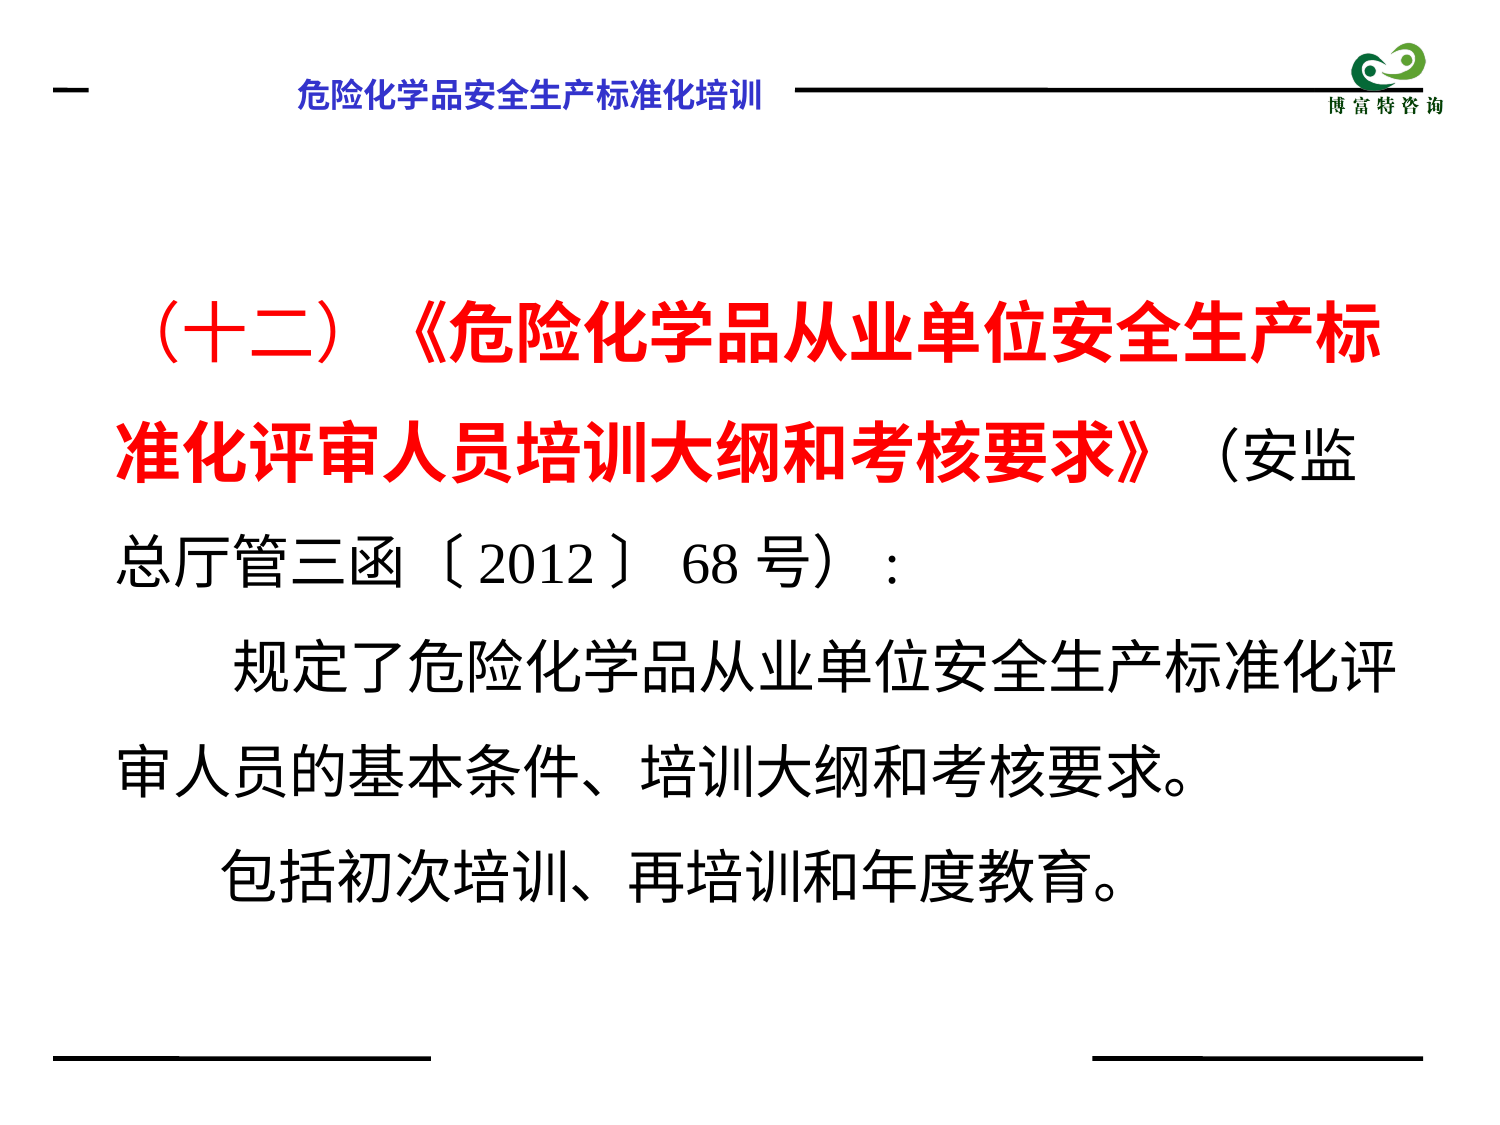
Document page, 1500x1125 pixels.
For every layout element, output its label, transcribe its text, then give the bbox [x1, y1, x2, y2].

picture [1314, 42, 1462, 117]
text_box （十二）《危险化学品从业单位安全生产标准化评审人员培训大纲和考核要求》（安监总厅管三函〔2012〕68号）: 规定了危险化学品从业单位安全生产标准化评审人员的基本条件、培训大纲和考核要求。 包括初次培训、再培训和年度教育。 [100, 243, 1424, 918]
